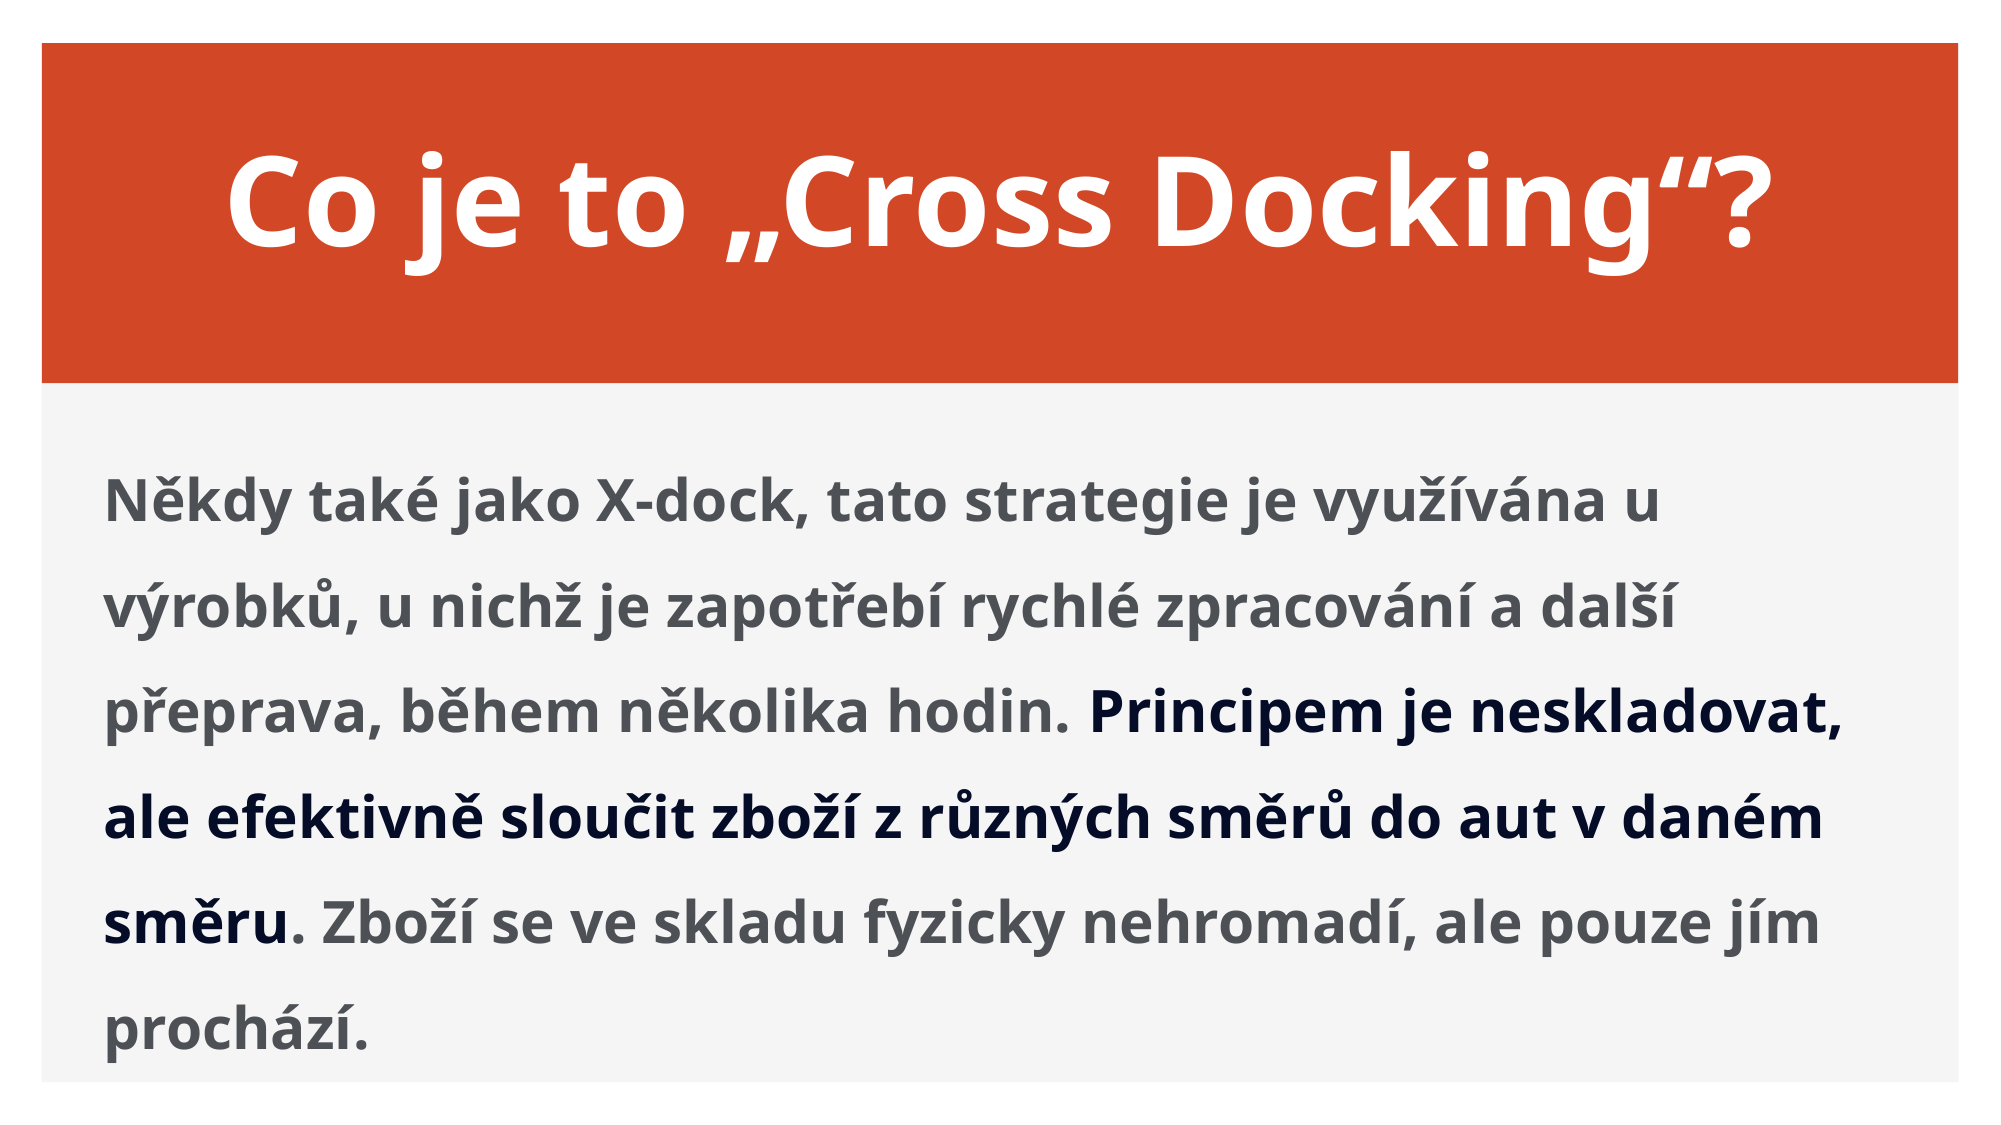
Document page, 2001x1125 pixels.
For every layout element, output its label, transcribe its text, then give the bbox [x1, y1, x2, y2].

title Co je to „Cross Docking“? [81, 107, 1919, 279]
list Někdy také jako X-dock, tato strategie je využívána u výrobků, u nichž je zapotřebí rychlé zpracování a další přeprava, během několika hodin. Principem je neskladovat, ale efektivně sloučit zboží z různých směrů do aut v daném směru. Zboží se ve skladu fyzicky nehromadí, ale pouze jím prochází. [88, 420, 1919, 1073]
